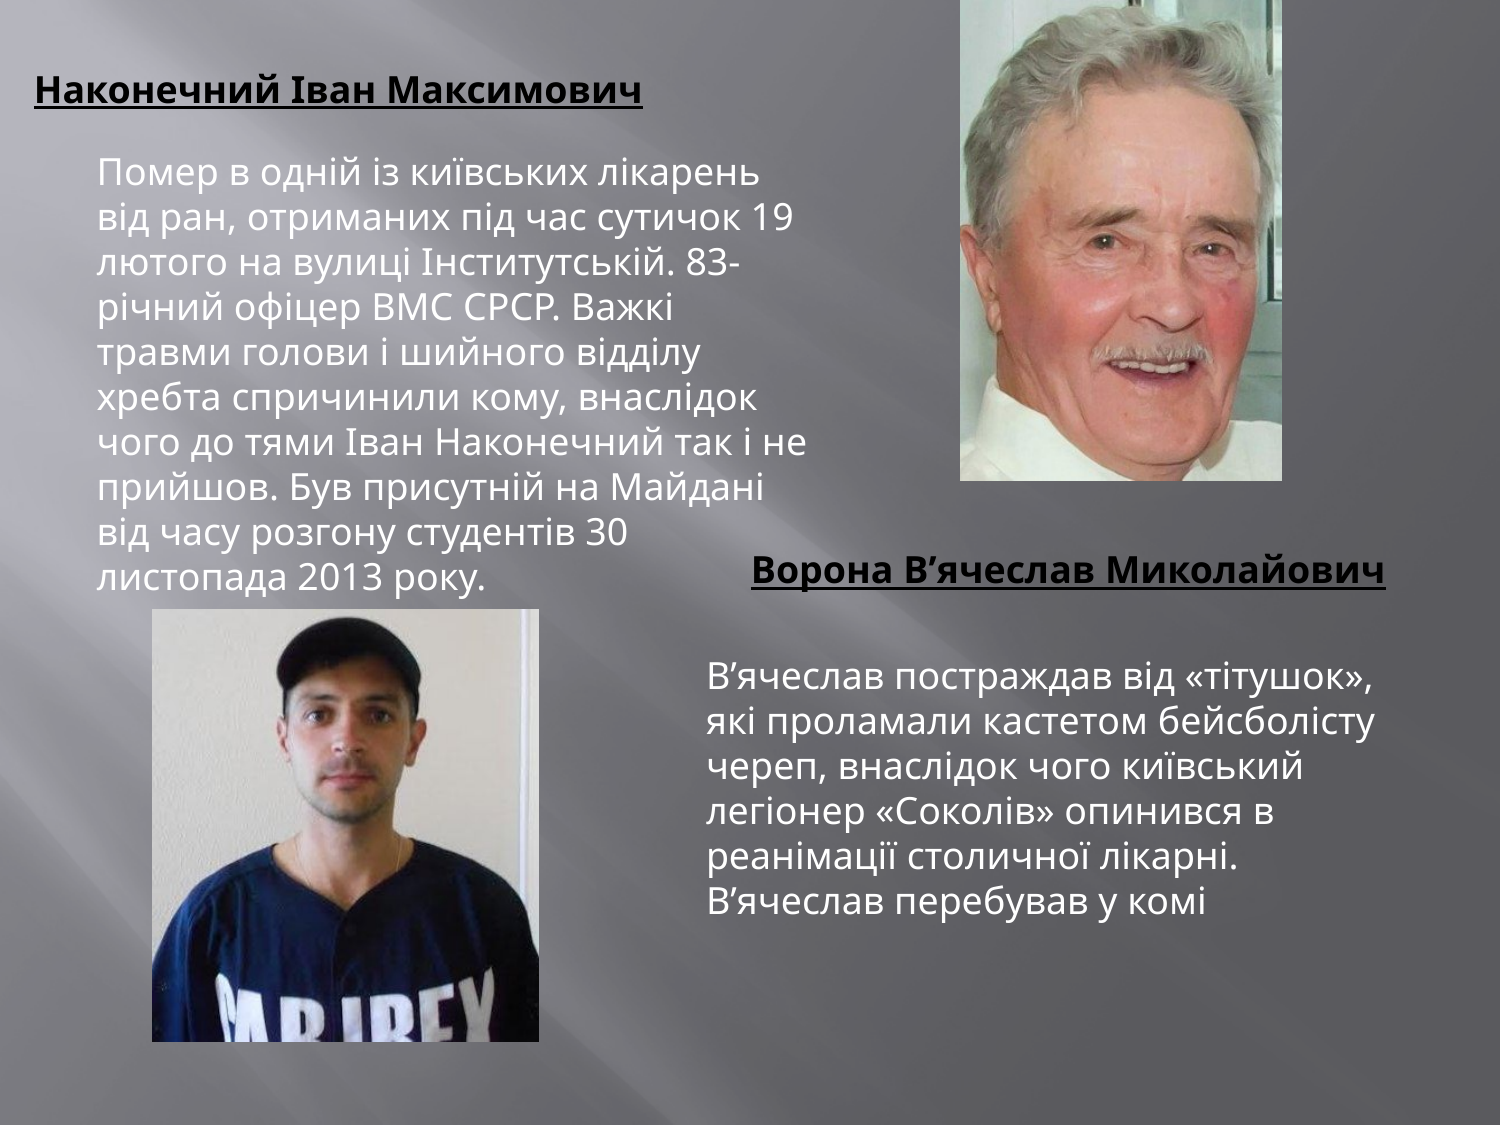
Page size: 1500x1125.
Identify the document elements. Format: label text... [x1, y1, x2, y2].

text_box В’ячеслав постраждав від «тітушок», які проламали кастетом бейсболісту череп, внаслідок чого київський легіонер «Соколів» опинився в реанімації столичної лікарні. В’ячеслав перебував у комі [691, 644, 1442, 930]
picture [960, 0, 1282, 481]
text_box Ворона В’ячеслав Миколайович [736, 538, 1401, 599]
text_box Помер в одній із київських лікарень від ран, отриманих під час сутичок 19 лютого на вулиці Інститутській. 83-річний офіцер ВМС СРСР. Важкі травми голови і шийного відділу хребта спричинили кому, внаслідок чого до тями Іван Наконечний так і не прийшов. Був присутній на Майдані від часу розгону студентів 30 листопада 2013 року. [81, 140, 832, 606]
picture [152, 609, 540, 1043]
text_box Наконечний Іван Максимович [18, 58, 658, 119]
